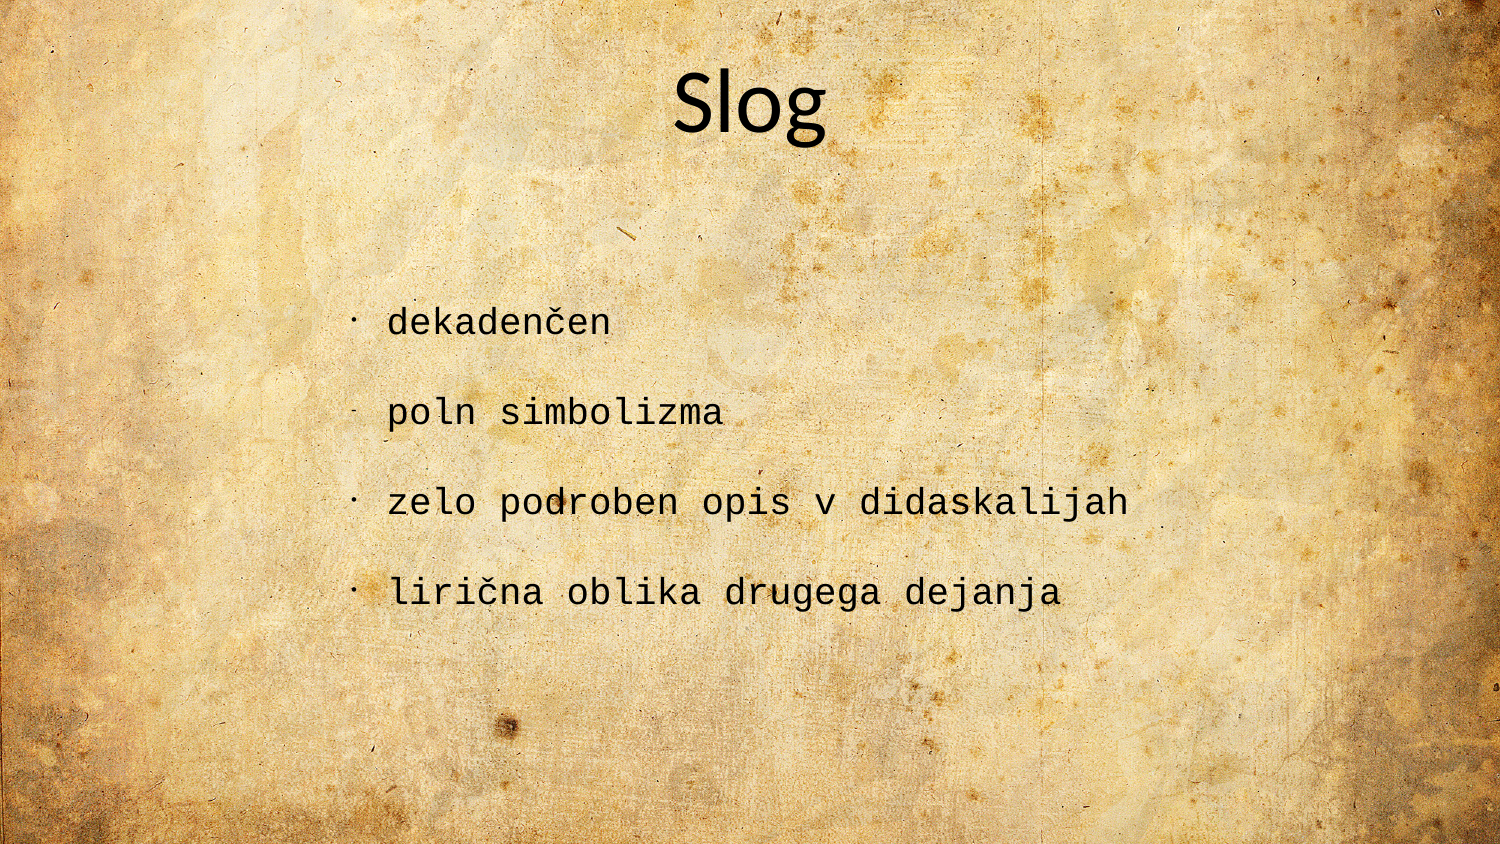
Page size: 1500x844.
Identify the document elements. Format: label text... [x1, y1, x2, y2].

picture [0, 0, 1500, 844]
text_box dekadenčen poln simbolizma zelo podroben opis v didaskalijah lirična oblika drugega dejanja [336, 244, 1176, 665]
title Slog [75, 33, 1425, 175]
